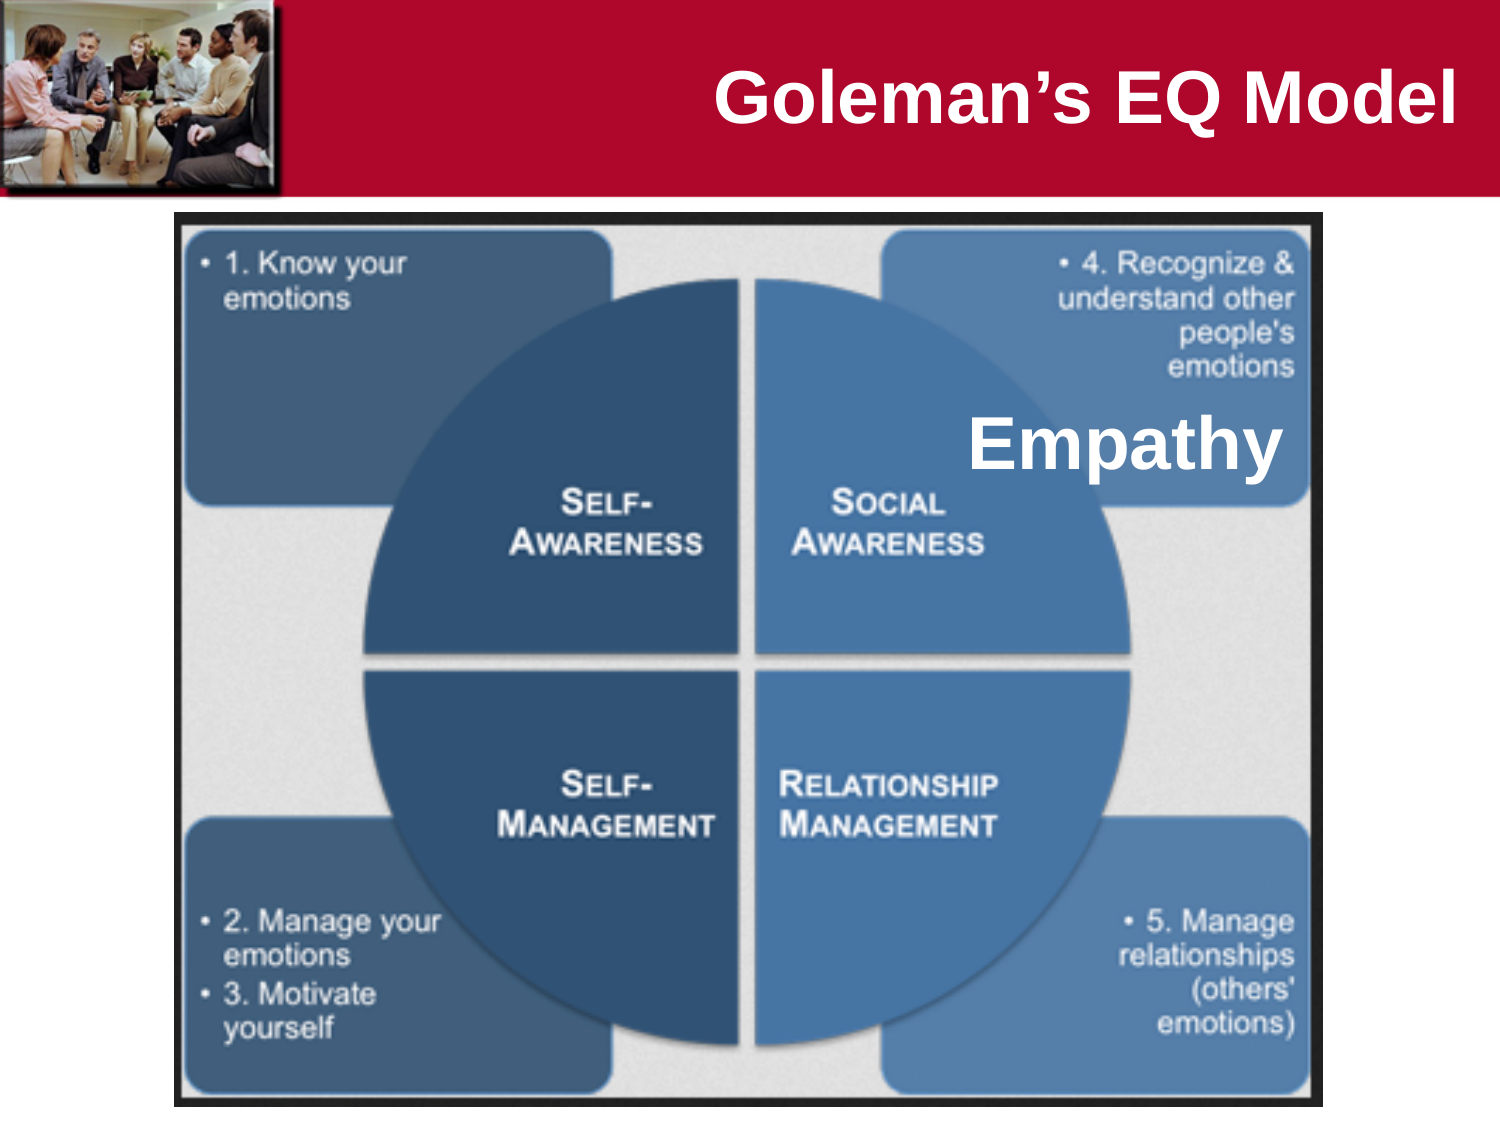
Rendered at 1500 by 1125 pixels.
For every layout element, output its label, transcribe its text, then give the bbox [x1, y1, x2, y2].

title Goleman’s EQ Model [287, 24, 1475, 163]
picture [0, 0, 1500, 1125]
